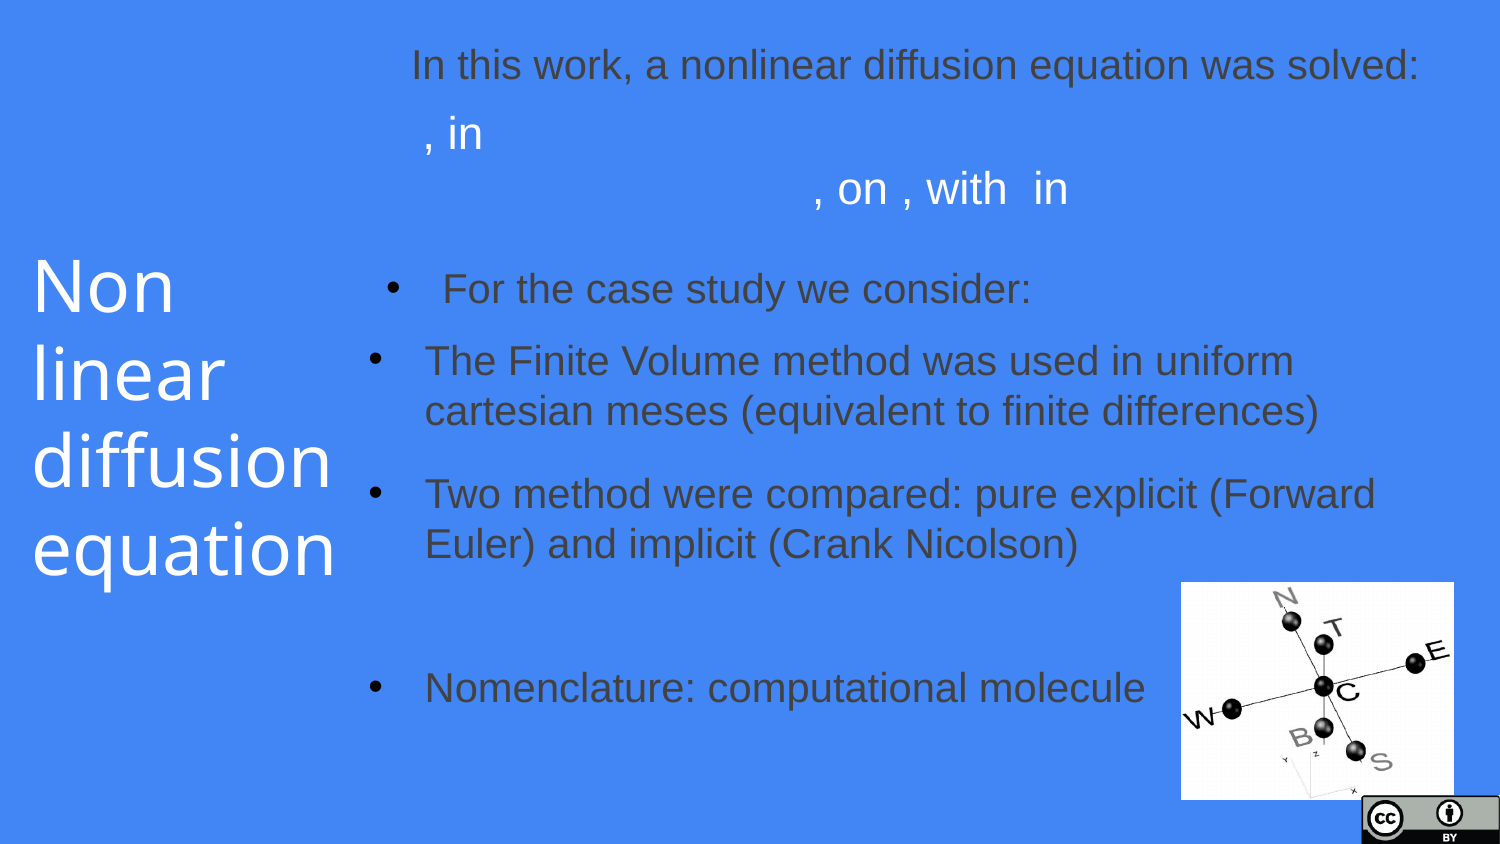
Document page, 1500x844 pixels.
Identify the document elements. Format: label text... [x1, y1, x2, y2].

text_box The Finite Volume method was used in uniform cartesian meses (equivalent to finite differences) Two method were compared: pure explicit (Forward Euler) and implicit (Crank Nicolson) [353, 318, 1454, 583]
title Non linear diffusion equation [16, 273, 397, 557]
picture [1181, 582, 1500, 844]
text_box In this work, a nonlinear diffusion equation was solved: [396, 23, 1450, 114]
text_box Nomenclature: computational molecule [353, 646, 1163, 737]
